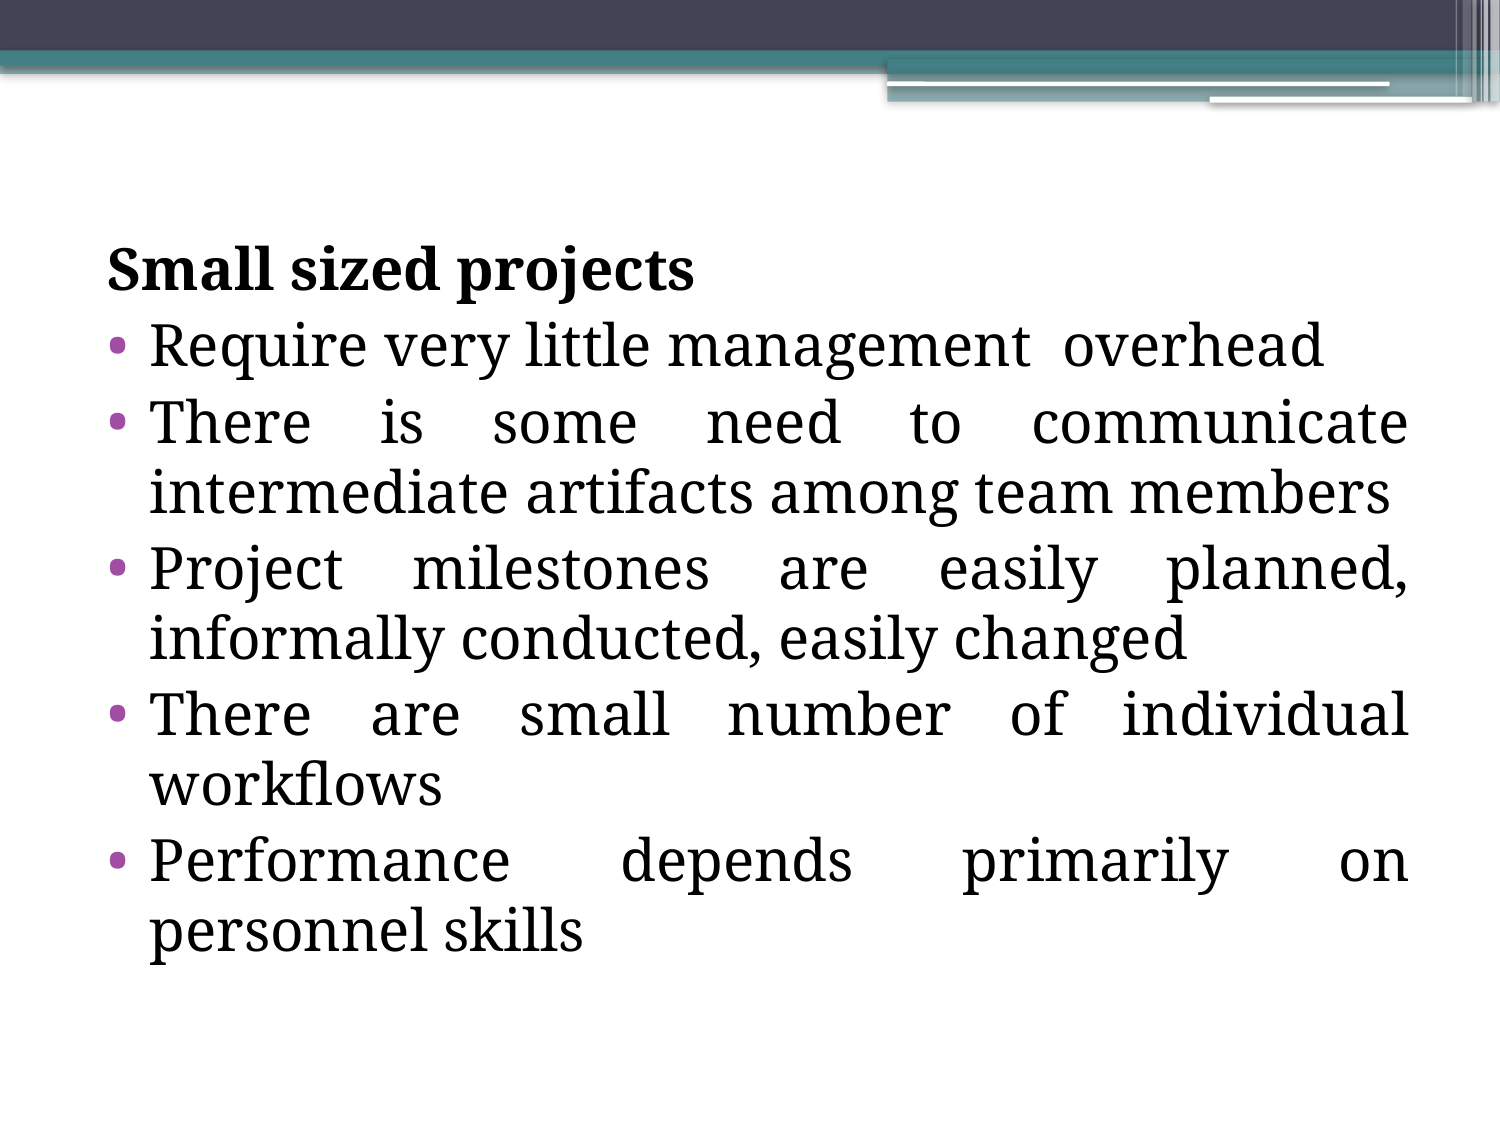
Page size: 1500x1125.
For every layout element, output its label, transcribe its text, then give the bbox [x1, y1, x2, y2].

list Small sized projects Require very little management overhead There is some need to communicate intermediate artifacts among team members Project milestones are easily planned, informally conducted, easily changed There are small number of individual workflows Performance depends primarily on personnel skills [75, 224, 1425, 1079]
